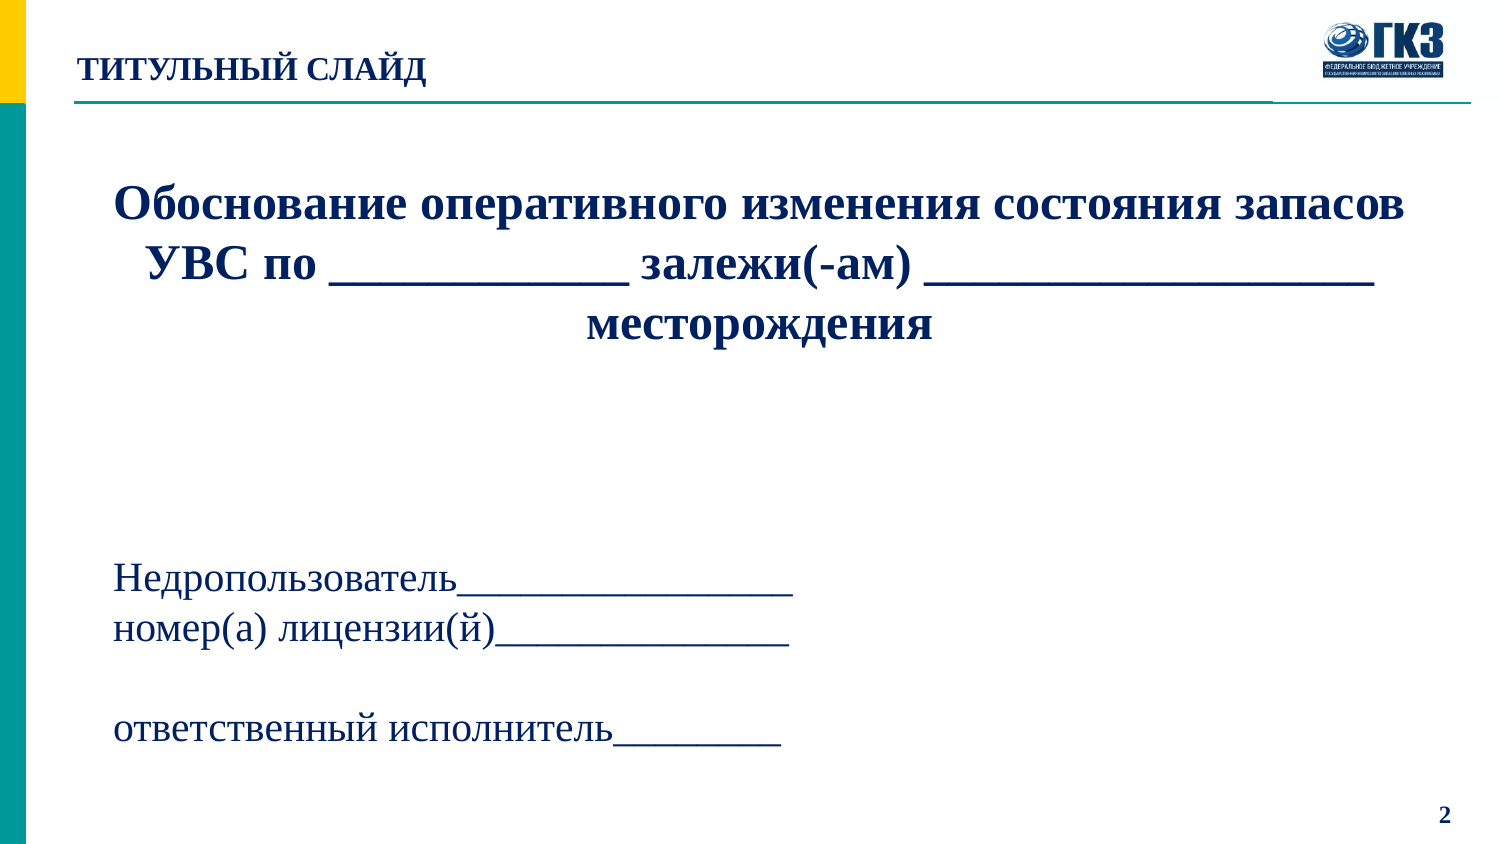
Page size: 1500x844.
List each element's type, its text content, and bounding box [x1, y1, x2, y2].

text_box Обоснование оперативного изменения состояния запасов УВС по ____________ залежи(-ам) __________________ месторождения Недропользователь________________ номер(а) лицензии(й)______________ ответственный исполнитель________ [98, 161, 1422, 817]
slide_number 2 [1340, 791, 1467, 837]
title ТИТУЛЬНЫЙ СЛАЙД [61, 14, 1459, 120]
picture [1273, 0, 1500, 102]
